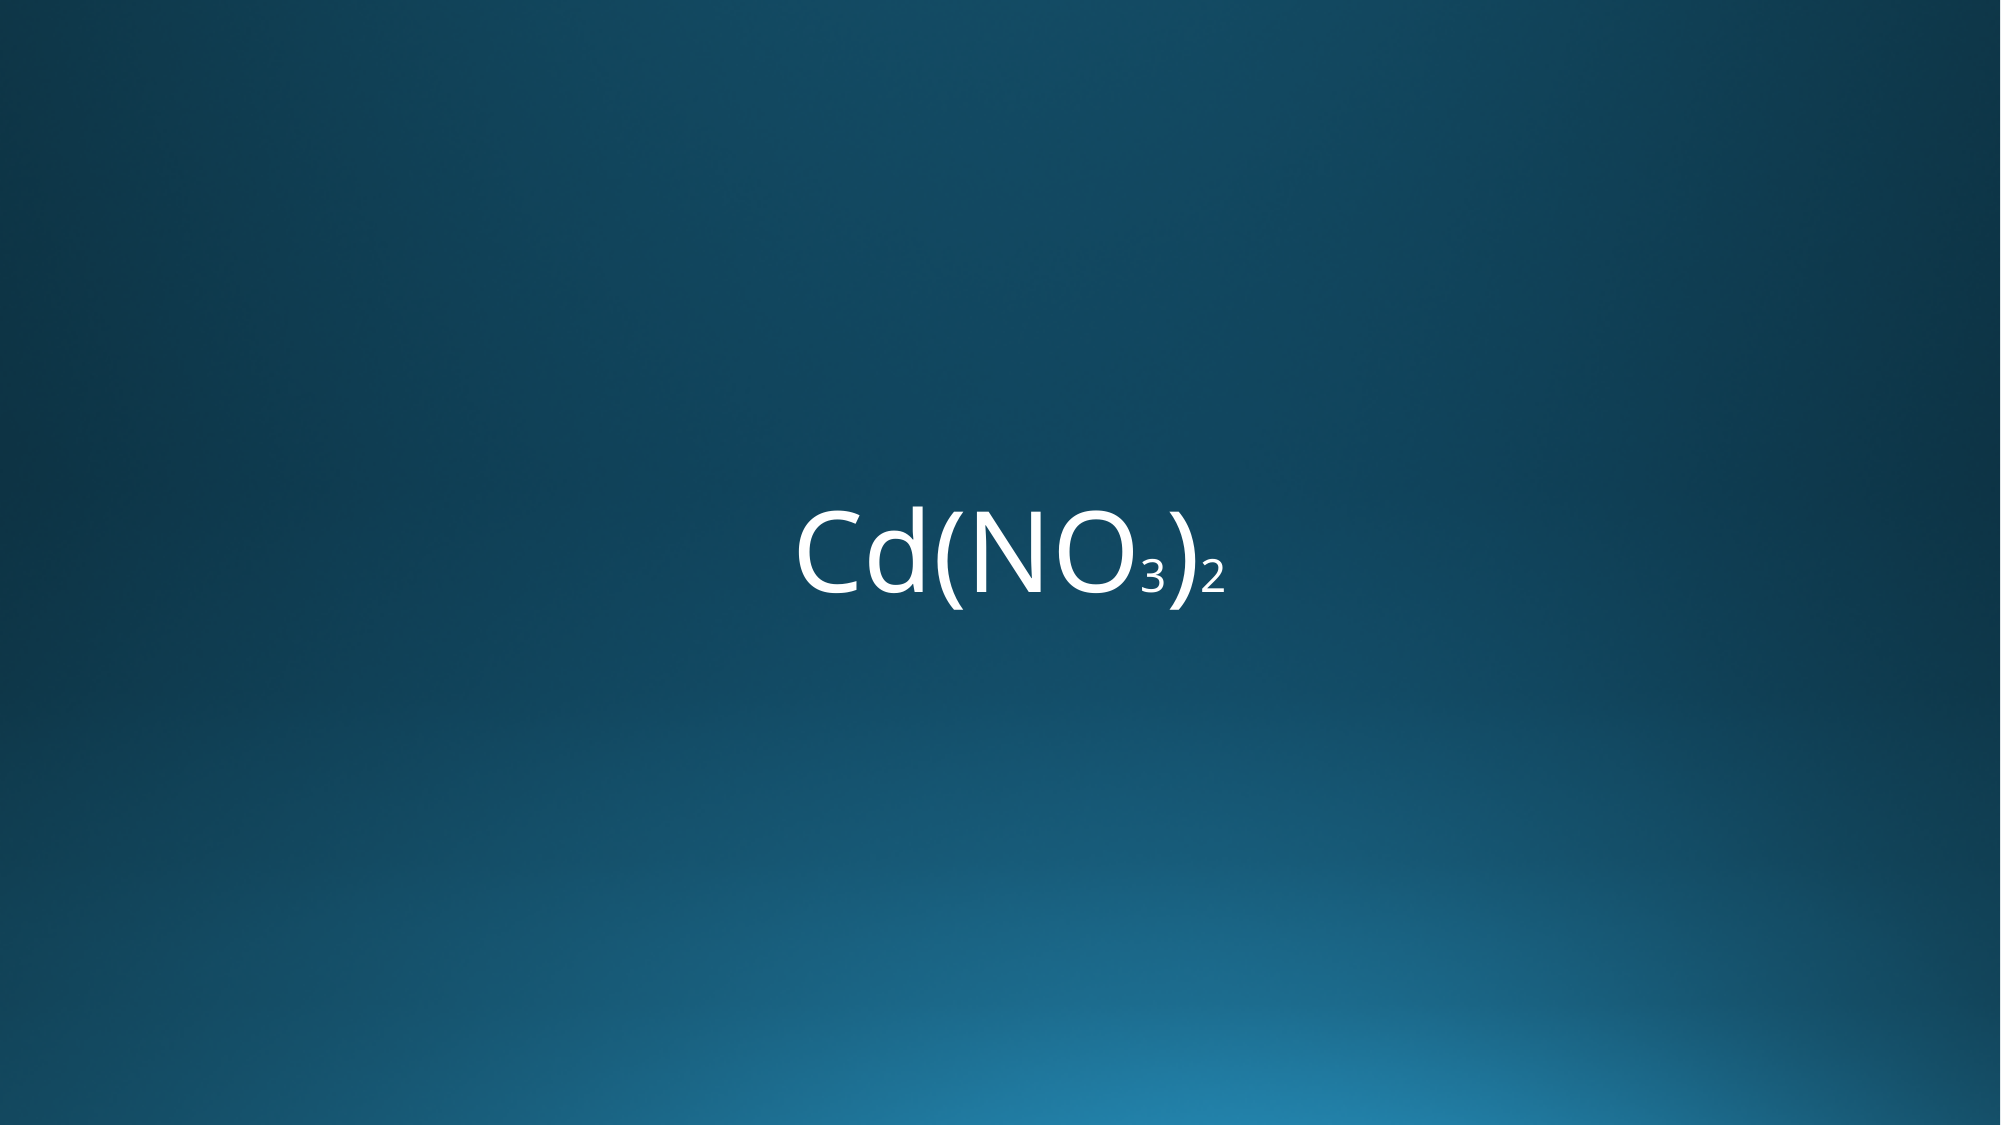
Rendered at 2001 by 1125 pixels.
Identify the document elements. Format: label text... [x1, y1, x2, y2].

picture [0, 0, 2001, 1125]
title Cd(NO3)2 [777, 447, 1455, 665]
